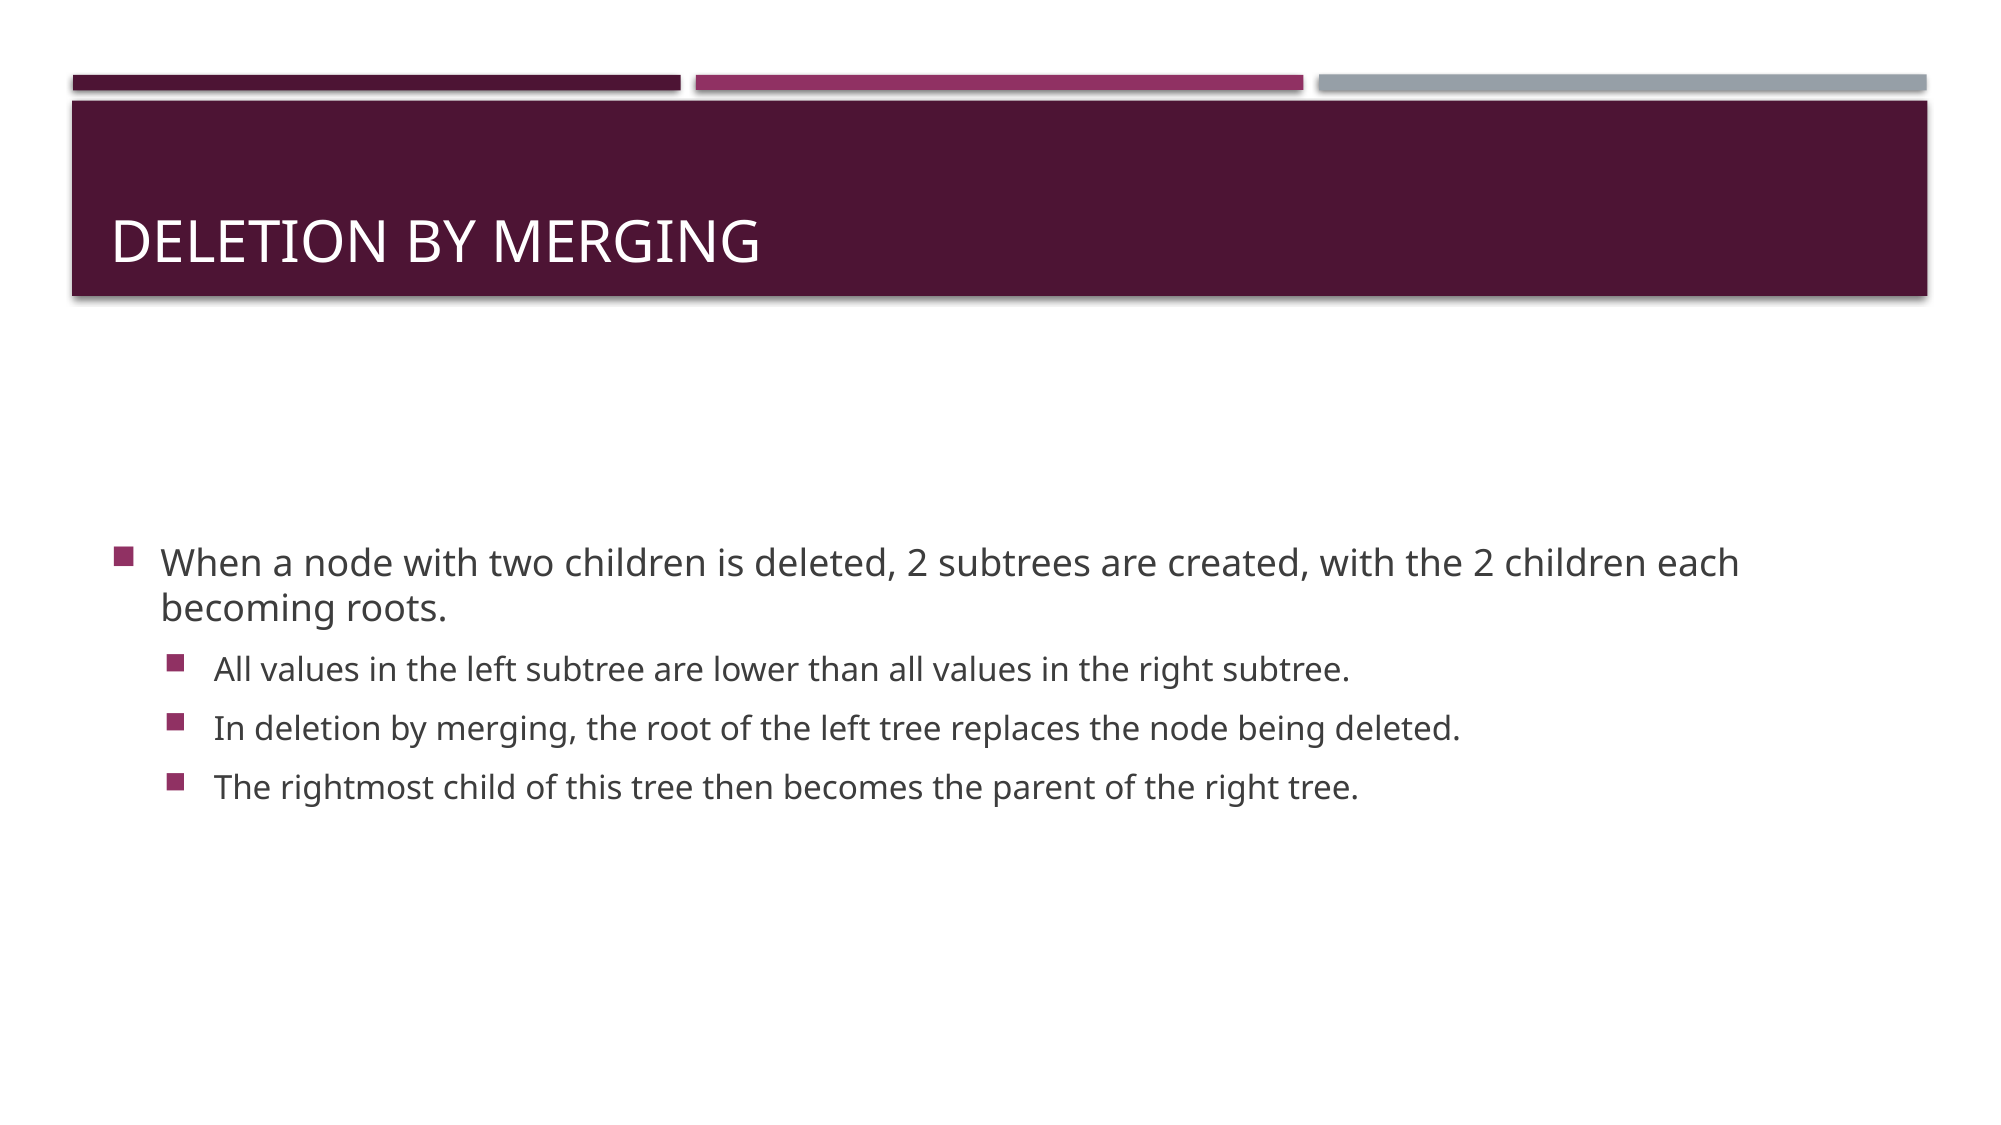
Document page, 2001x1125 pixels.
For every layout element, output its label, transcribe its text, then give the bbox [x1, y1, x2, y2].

list When a node with two children is deleted, 2 subtrees are created, with the 2 children each becoming roots. All values in the left subtree are lower than all values in the right subtree. In deletion by merging, the root of the left tree replaces the node being deleted. The rightmost child of this tree then becomes the parent of the right tree. [95, 383, 1905, 962]
title Deletion by Merging [95, 115, 1905, 282]
